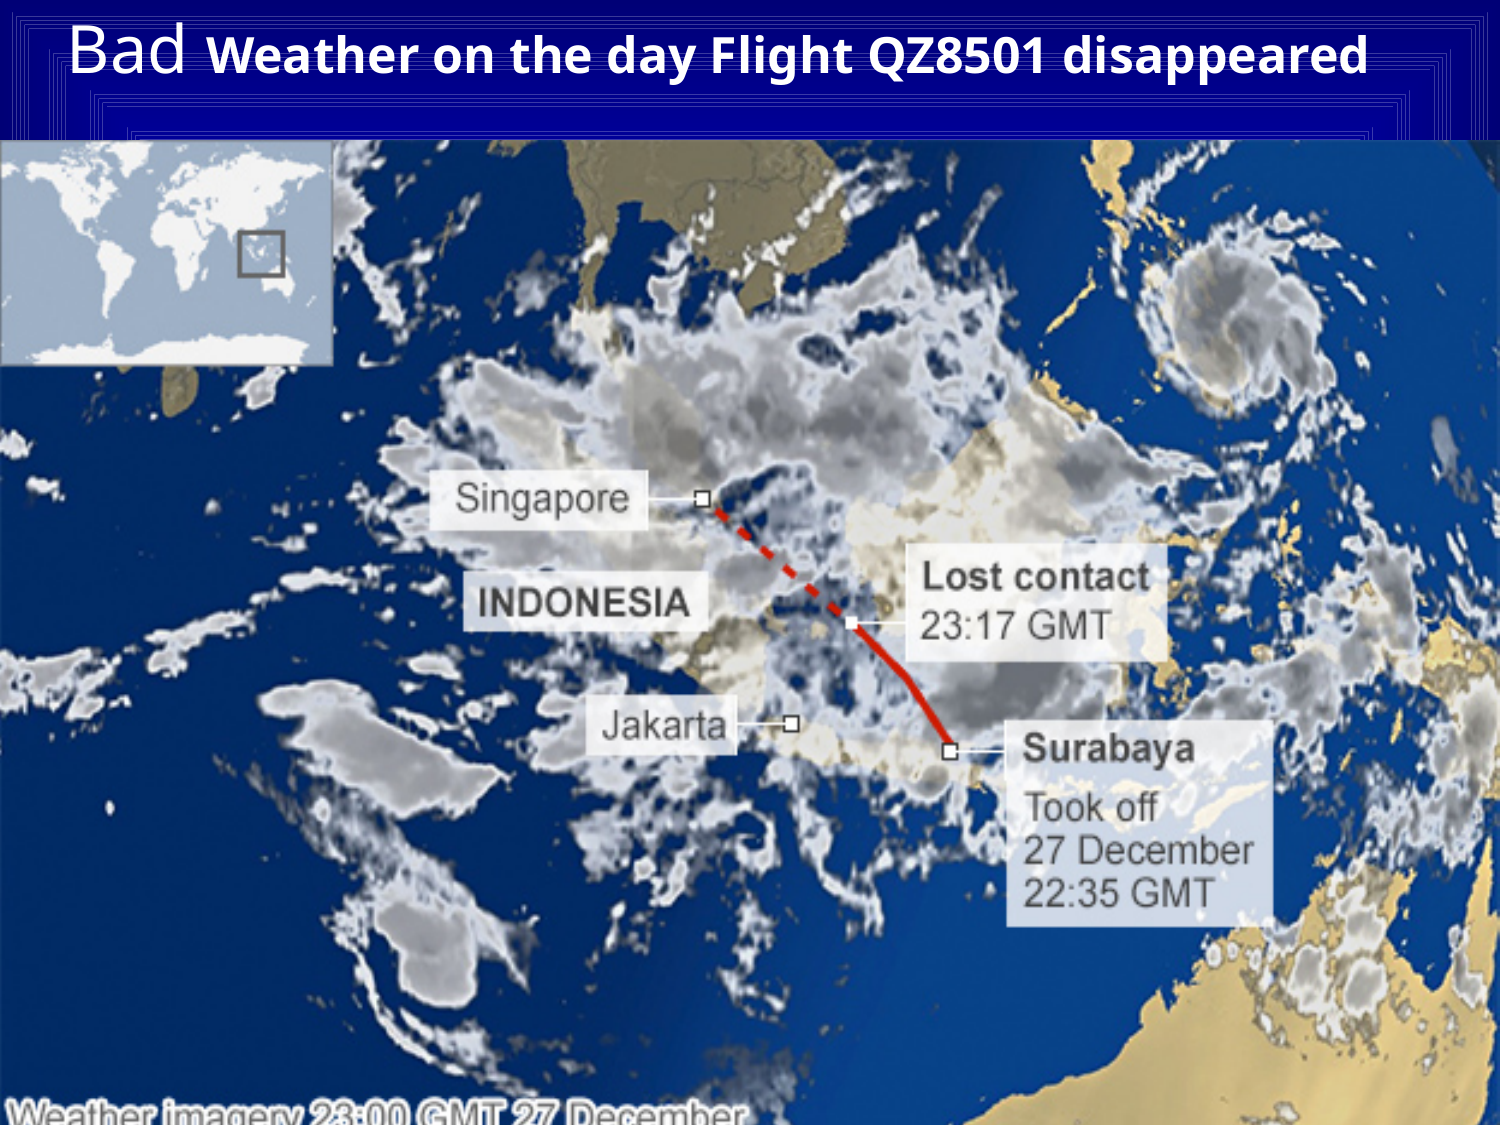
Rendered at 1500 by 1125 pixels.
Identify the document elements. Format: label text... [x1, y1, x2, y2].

text_box Bad Weather on the day Flight QZ8501 disappeared [0, 0, 1500, 95]
picture [0, 140, 1500, 1125]
